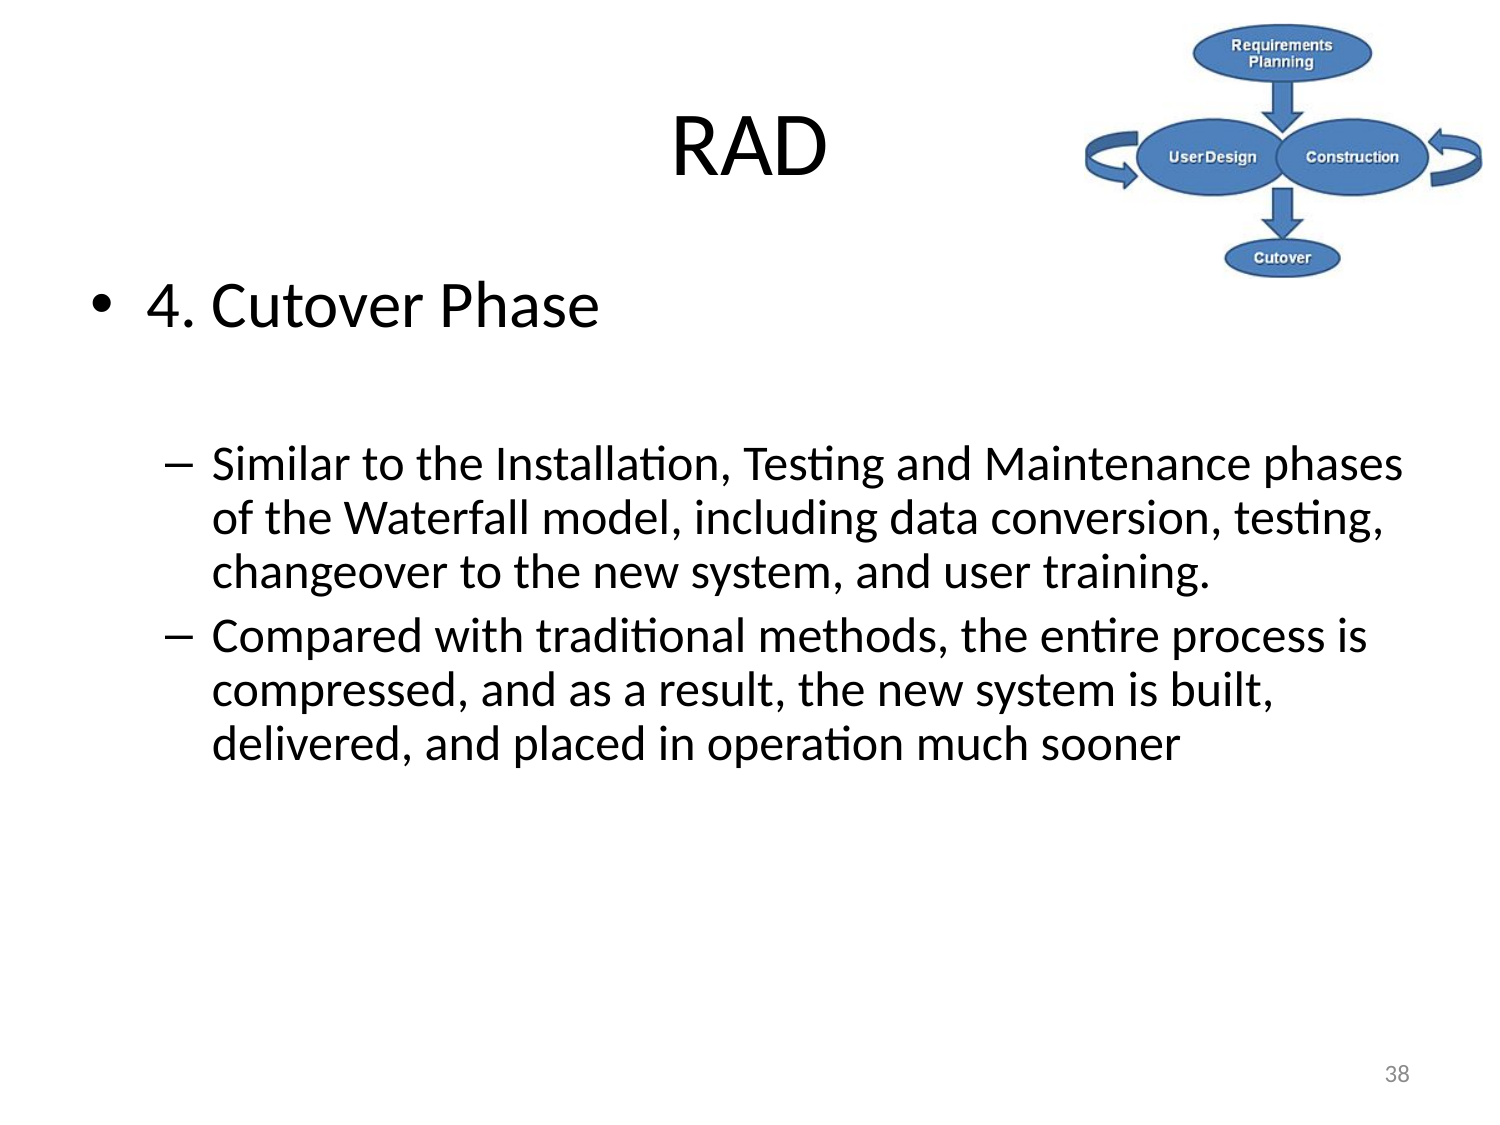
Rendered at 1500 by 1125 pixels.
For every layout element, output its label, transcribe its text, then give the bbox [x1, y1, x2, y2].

picture [1083, 23, 1483, 280]
title RAD [75, 45, 1078, 233]
list 4. Cutover Phase Similar to the Installation, Testing and Maintenance phases of the Waterfall model, including data conversion, testing, changeover to the new system, and user training. Compared with traditional methods, the entire process is compressed, and as a result, the new system is built, delivered, and placed in operation much sooner [75, 262, 1425, 1005]
slide_number 38 [1074, 1042, 1425, 1103]
